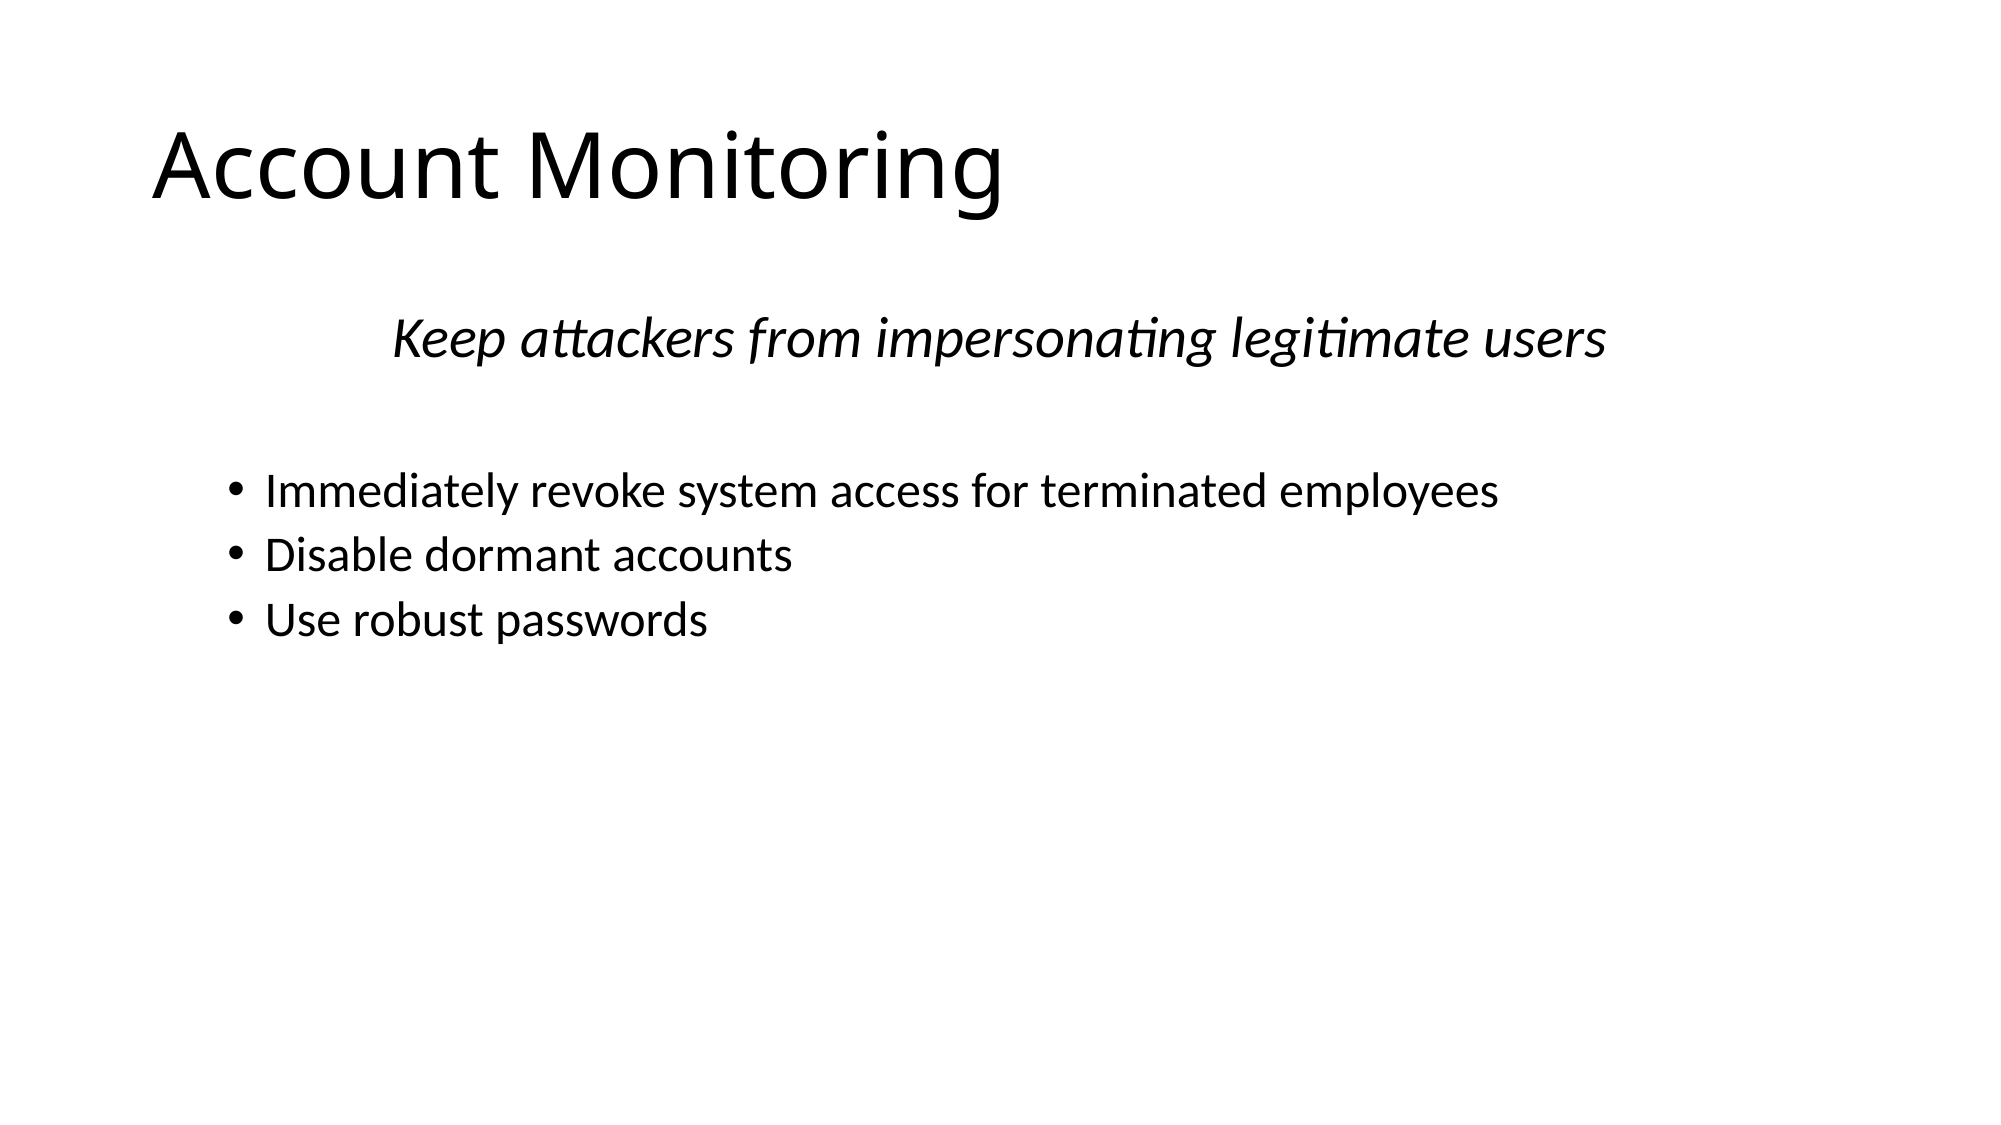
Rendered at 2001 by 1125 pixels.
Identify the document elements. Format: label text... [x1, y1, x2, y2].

list Keep attackers from impersonating legitimate users Immediately revoke system access for terminated employees Disable dormant accounts Use robust passwords [137, 299, 1863, 1014]
title Account Monitoring [137, 59, 1863, 278]
